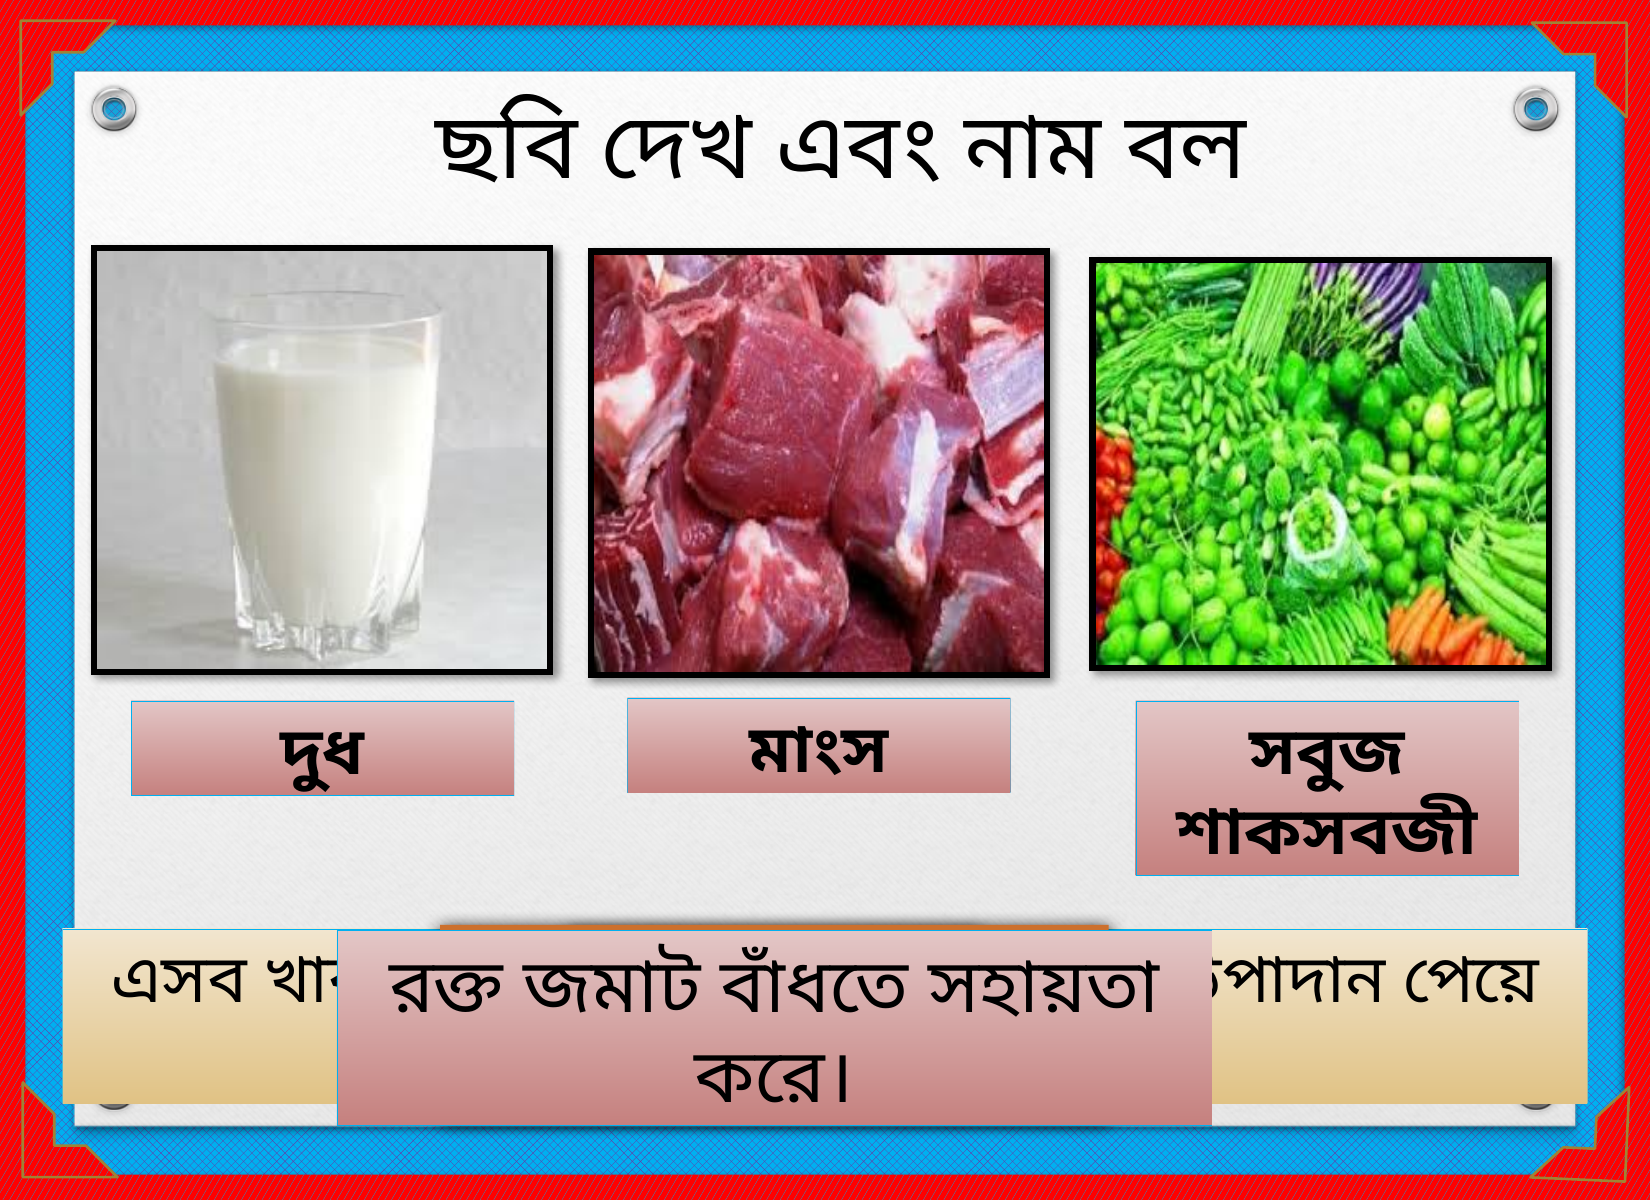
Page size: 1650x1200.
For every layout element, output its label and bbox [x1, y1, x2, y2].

text_box [0, 0, 1650, 1200]
picture [593, 254, 1045, 673]
picture [96, 251, 548, 670]
picture [1095, 263, 1546, 665]
